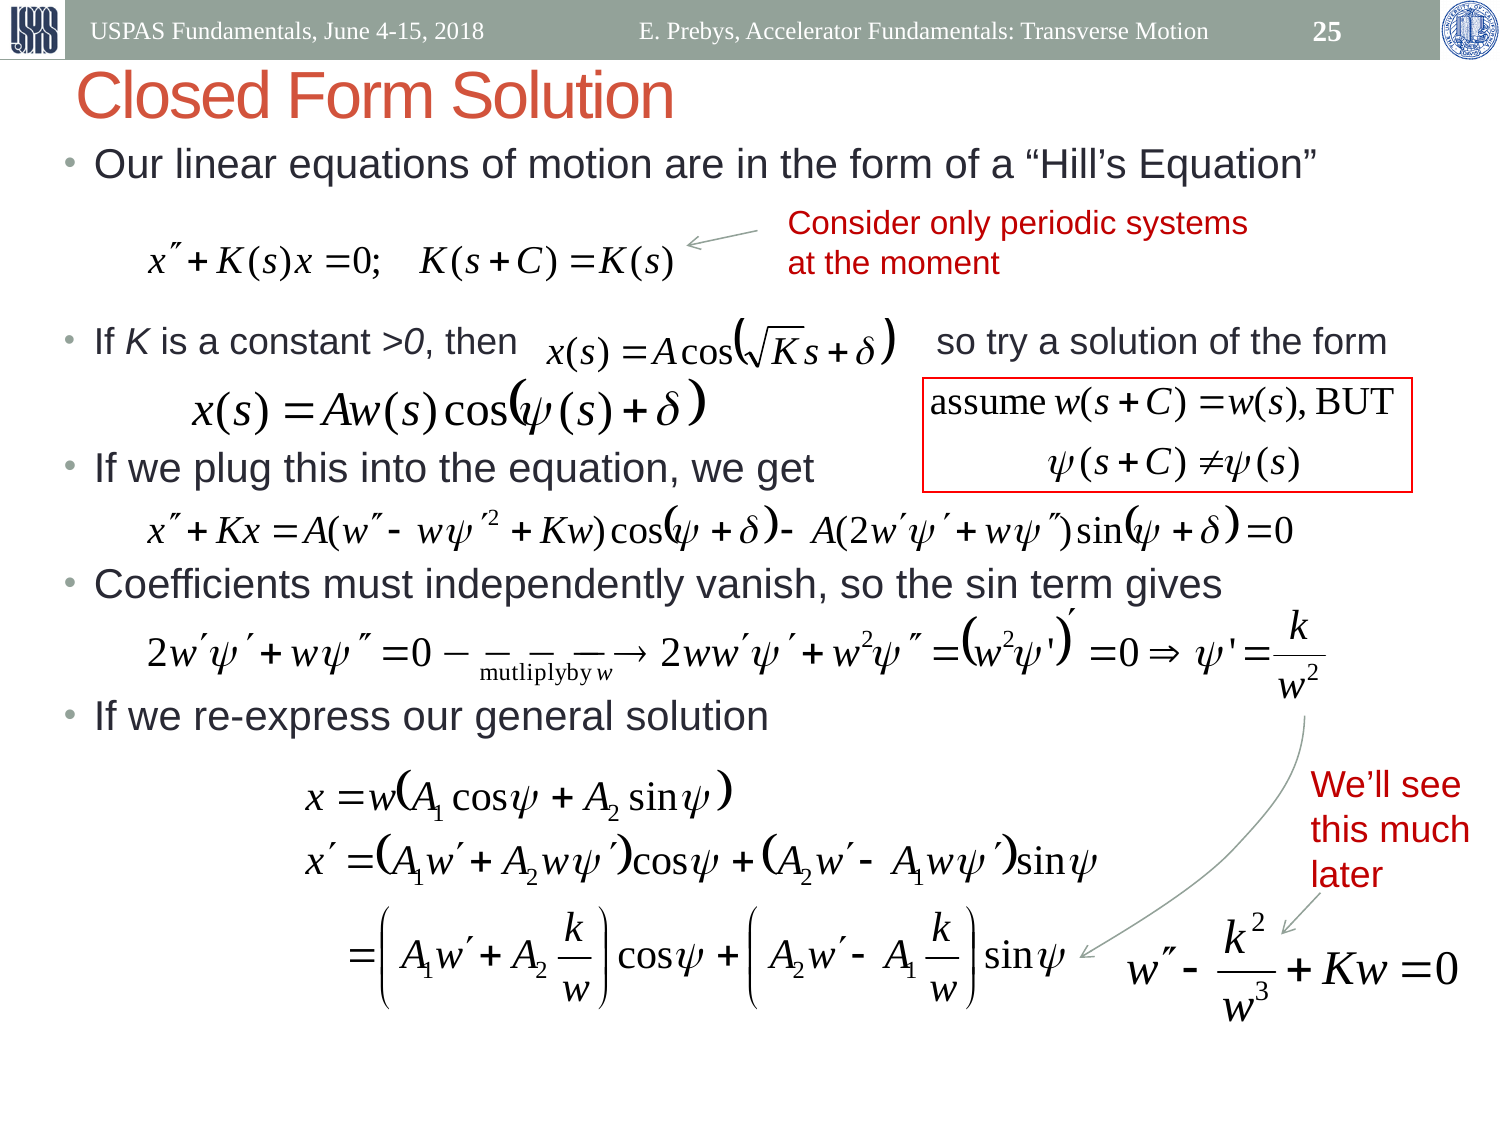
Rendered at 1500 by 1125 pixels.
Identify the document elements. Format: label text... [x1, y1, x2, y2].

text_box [139, 500, 1302, 561]
text_box We’ll see this much later [1295, 752, 1500, 903]
text_box Consider only periodic systems at the moment [772, 194, 1297, 289]
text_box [296, 768, 1111, 1019]
text_box [1136, 717, 1306, 896]
picture [0, 0, 65, 59]
picture [1440, 0, 1500, 61]
slide_number 61 [137, 378, 1418, 567]
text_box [686, 230, 758, 246]
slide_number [75, 3, 550, 57]
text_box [140, 599, 1333, 709]
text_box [538, 318, 895, 382]
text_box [1280, 892, 1321, 935]
footer E. Prebys, Accelerator Fundamentals: Transverse Motion [562, 3, 1286, 57]
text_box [924, 378, 1412, 492]
list Our linear equations of motion are in the form of a “Hill’s Equation” If K is a constant >0, then so try a solution of the form If we plug this into the equation, we get Coefficients must independently vanish, so the sin term gives If we re-express our general solution [48, 129, 1467, 1070]
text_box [1117, 899, 1467, 1033]
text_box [140, 236, 681, 290]
title Closed Form Solution [60, 43, 1355, 129]
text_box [182, 376, 707, 446]
slide_number 25 [1297, 3, 1425, 57]
